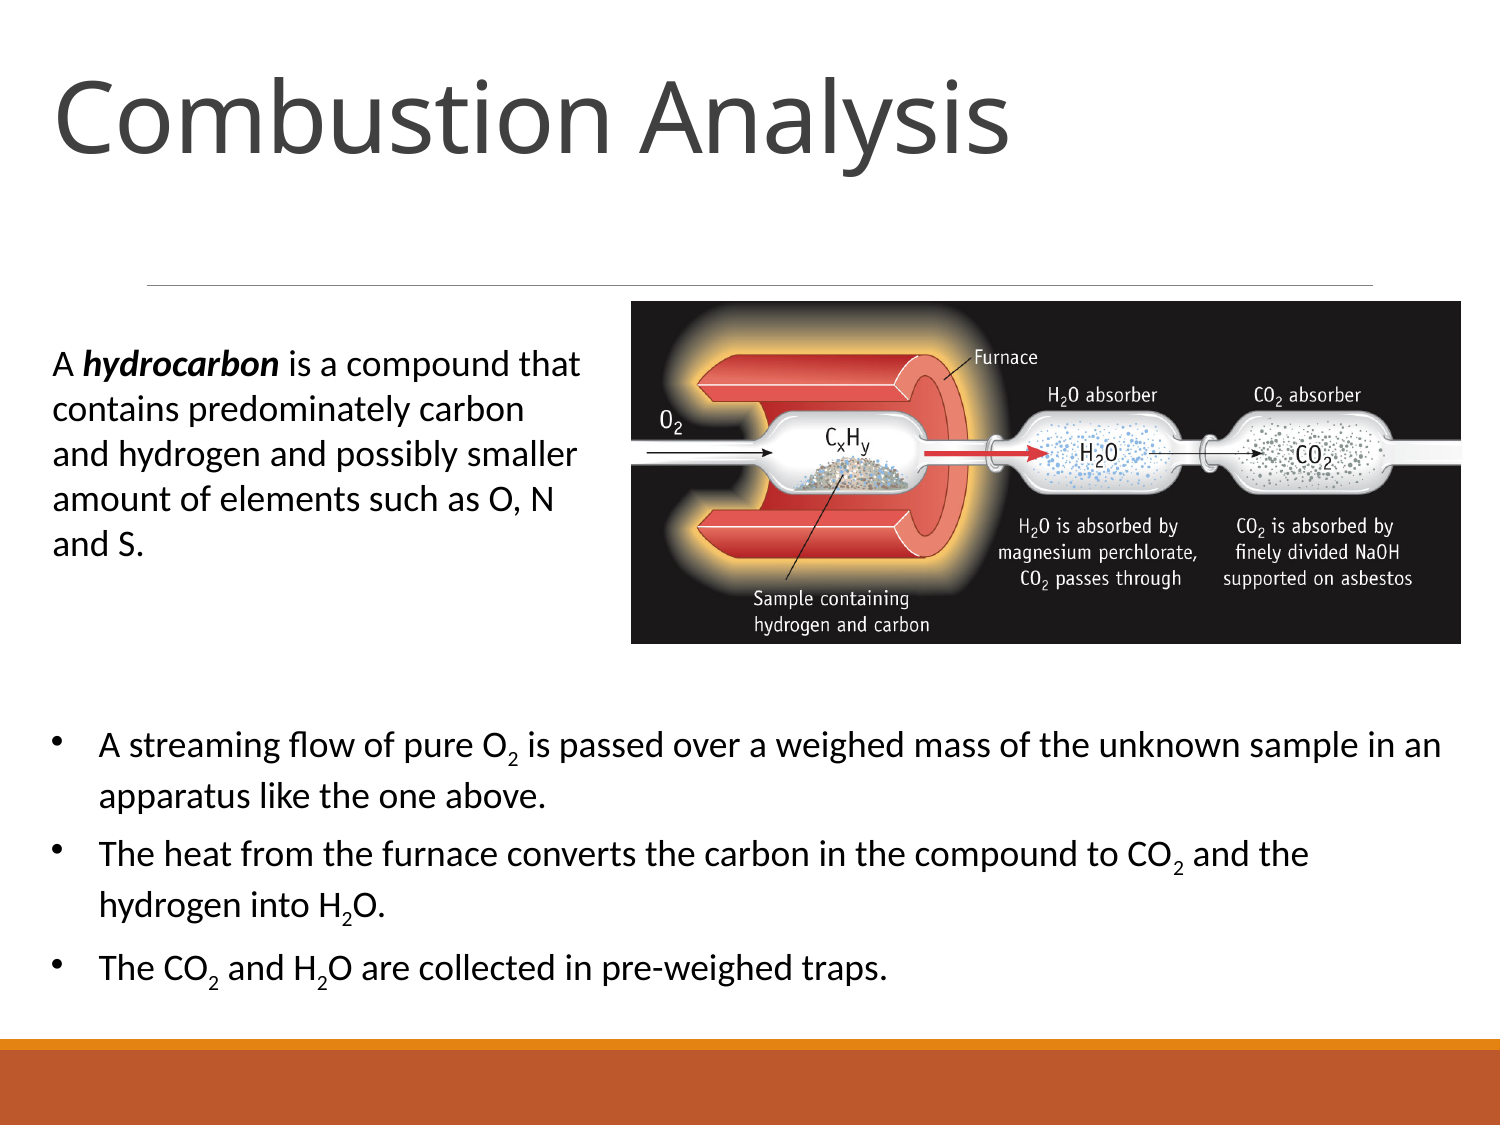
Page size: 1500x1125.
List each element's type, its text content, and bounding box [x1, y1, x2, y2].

text_box A hydrocarbon is a compound that contains predominately carbon and hydrogen and possibly smaller amount of elements such as O, N and S. [37, 331, 600, 572]
text_box A streaming flow of pure O2 is passed over a weighed mass of the unknown sample in an apparatus like the one above. The heat from the furnace converts the carbon in the compound to CO2 and the hydrogen into H2O. The CO2 and H2O are collected in pre-weighed traps. [36, 712, 1463, 1002]
picture [630, 301, 1463, 644]
title Combustion Analysis [37, 0, 1275, 182]
